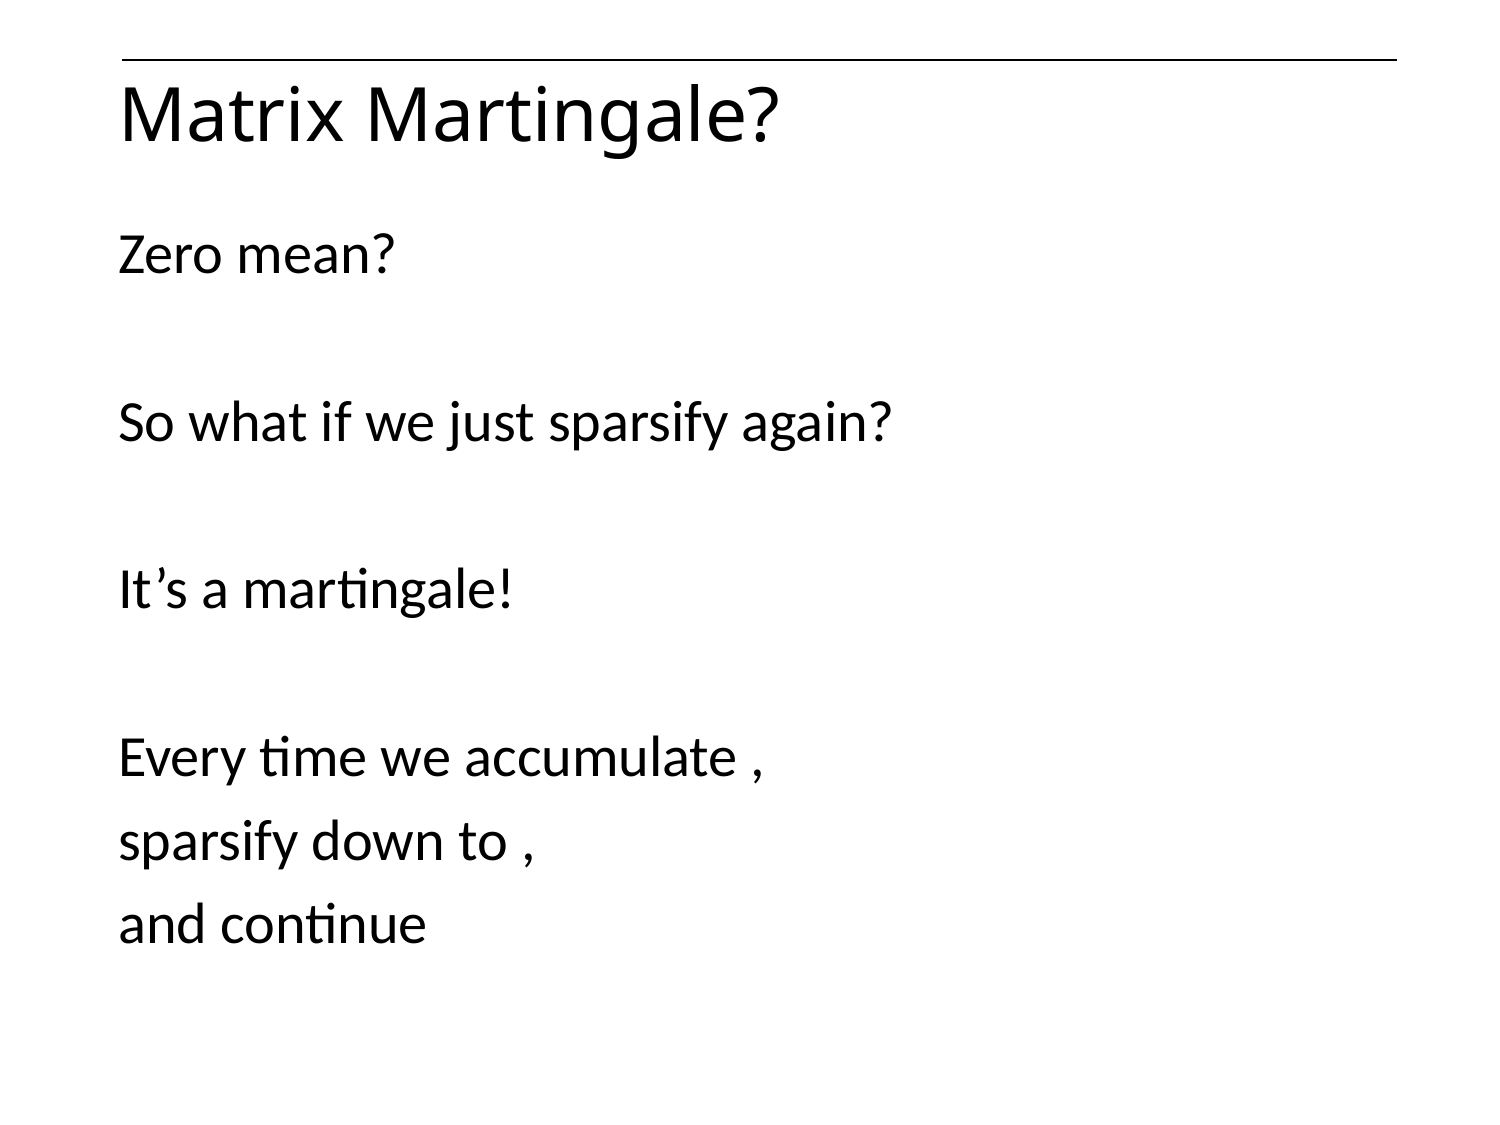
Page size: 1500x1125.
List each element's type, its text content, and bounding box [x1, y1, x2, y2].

title Matrix Martingale? [103, 8, 1397, 226]
